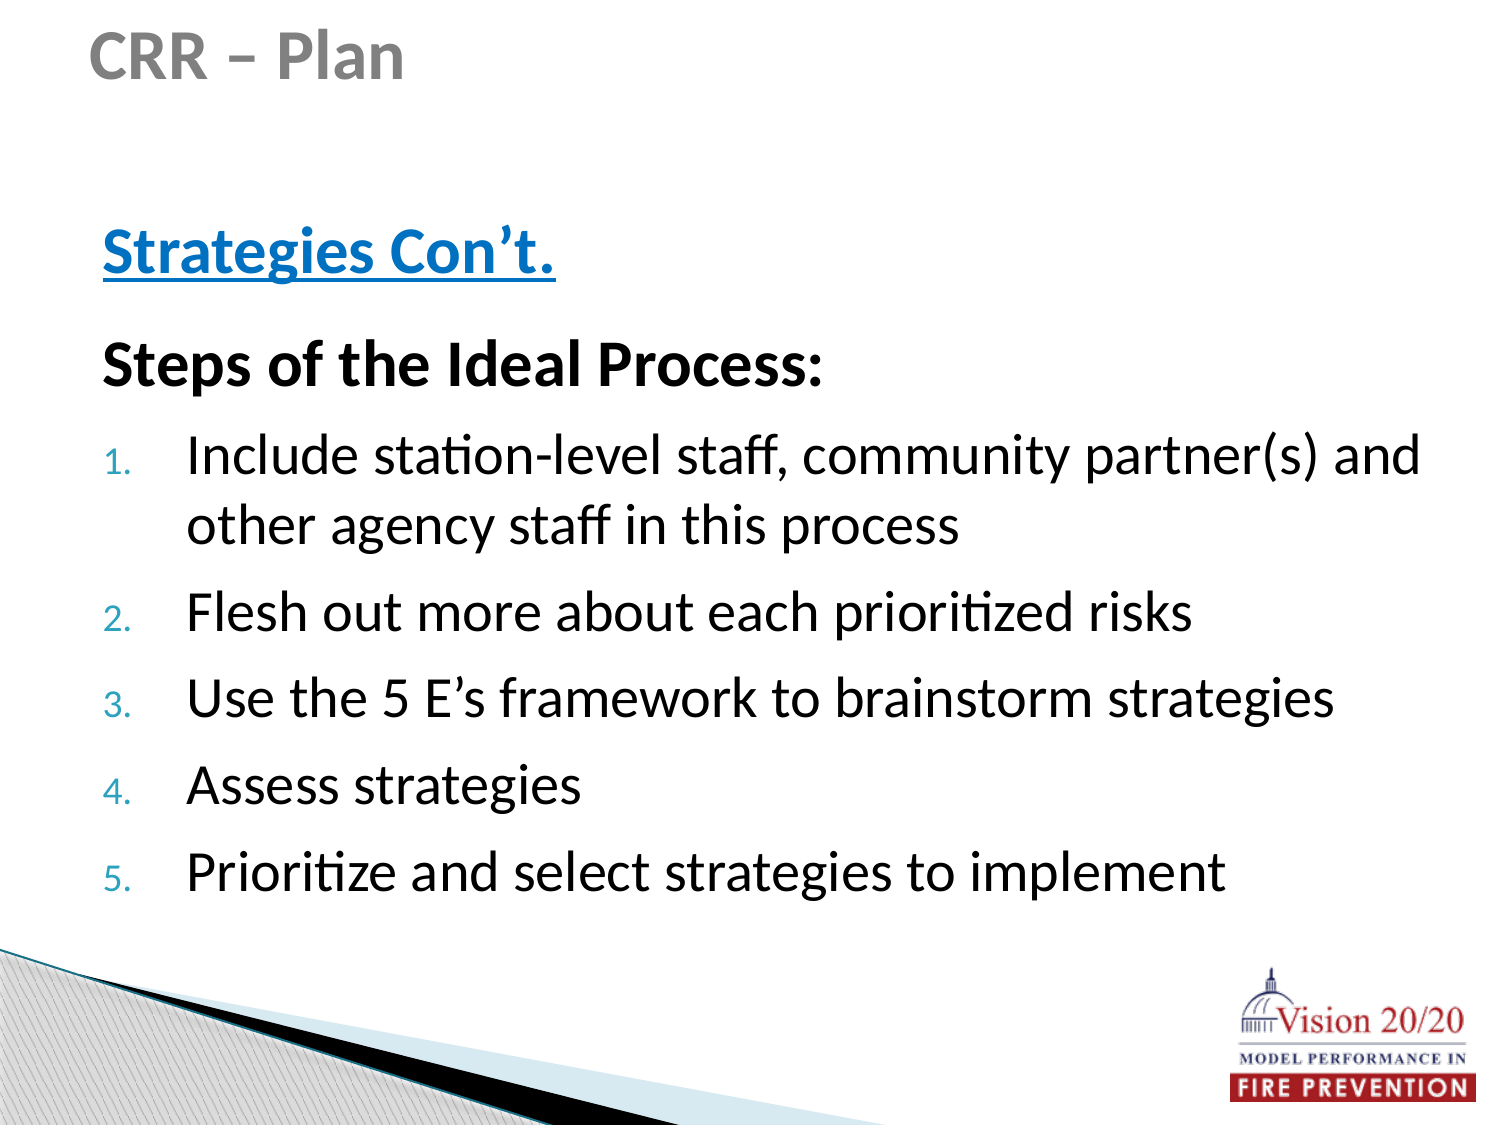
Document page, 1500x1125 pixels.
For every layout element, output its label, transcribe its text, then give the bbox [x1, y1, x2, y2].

list Strategies Con’t. Steps of the Ideal Process: Include station-level staff, community partner(s) and other agency staff in this process Flesh out more about each prioritized risks Use the 5 E’s framework to brainstorm strategies Assess strategies Prioritize and select strategies to implement [87, 187, 1500, 931]
picture [1229, 962, 1476, 1102]
title CRR – Plan [75, 0, 1425, 188]
